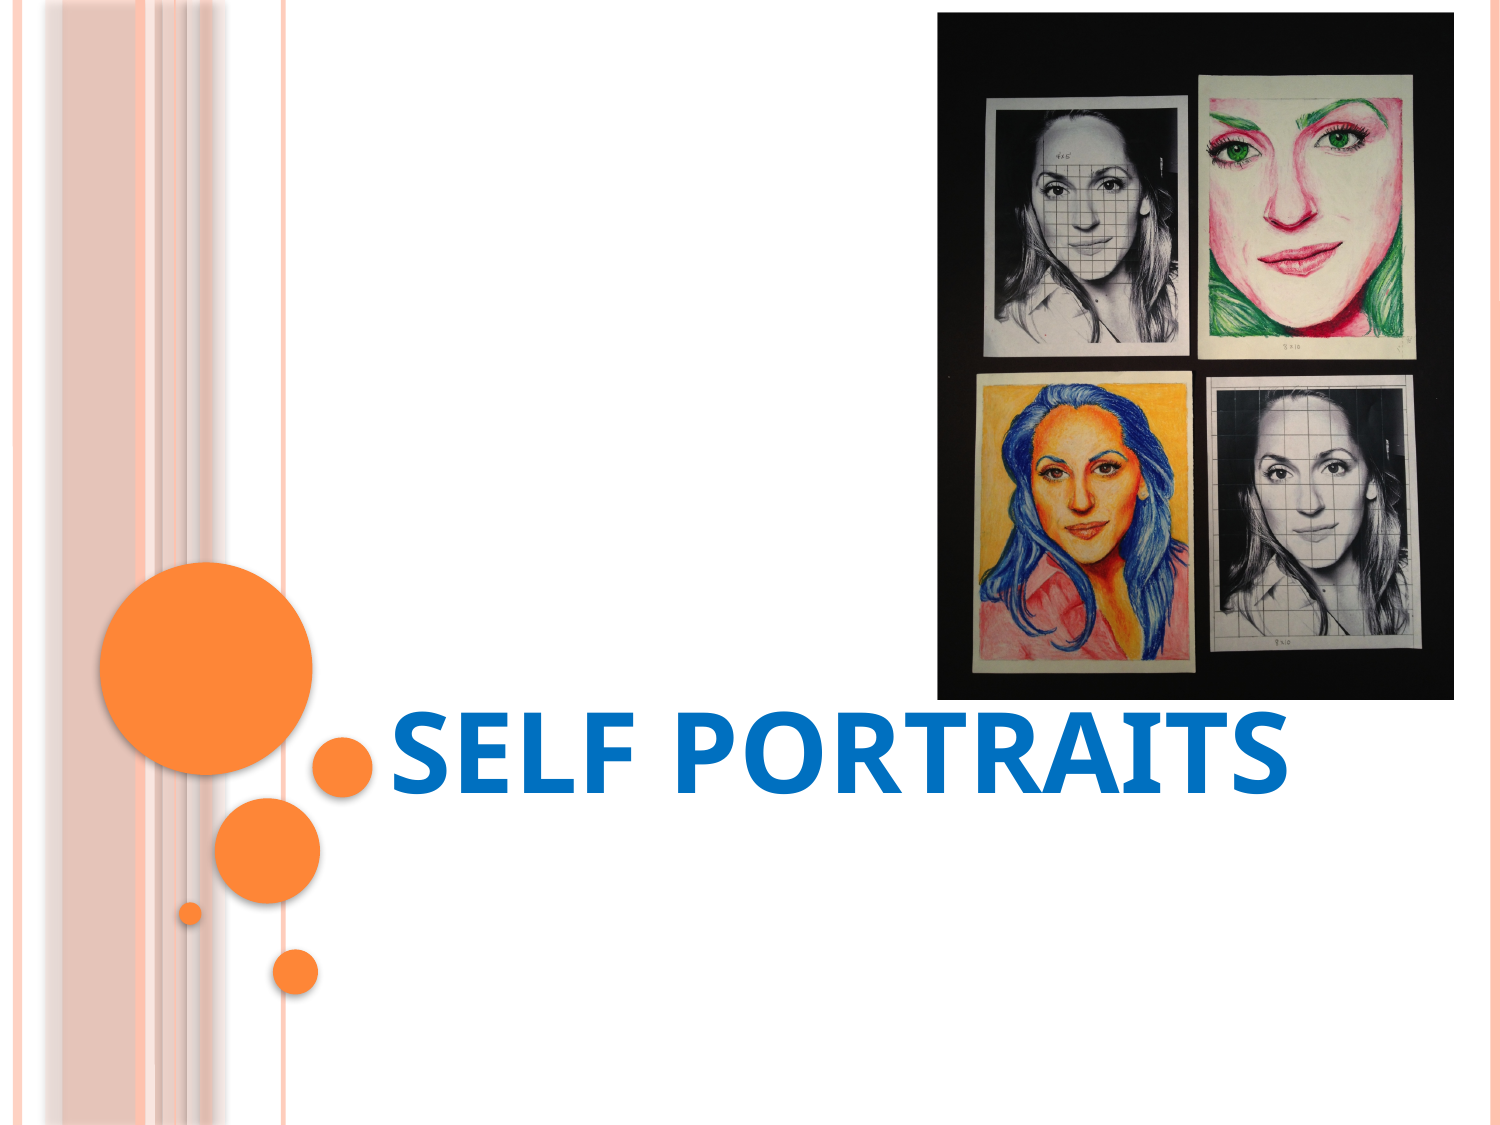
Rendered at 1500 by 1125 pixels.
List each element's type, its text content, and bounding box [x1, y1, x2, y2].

picture [850, 13, 1500, 699]
title Self Portraits [375, 512, 1388, 824]
